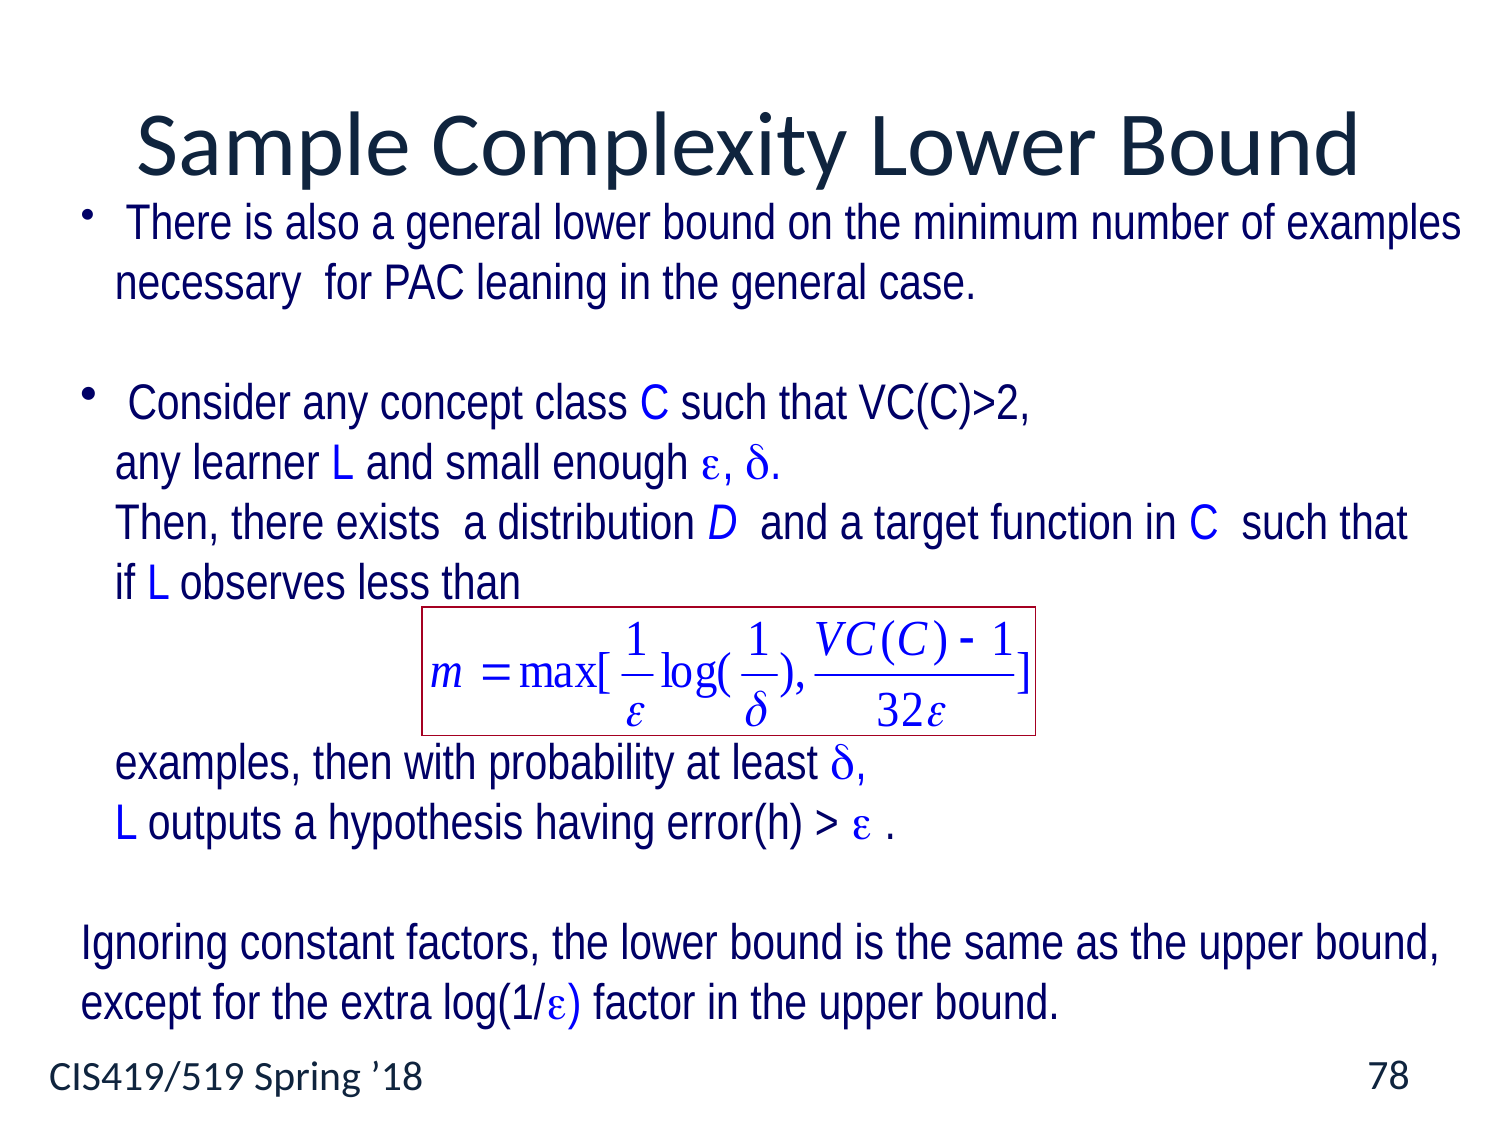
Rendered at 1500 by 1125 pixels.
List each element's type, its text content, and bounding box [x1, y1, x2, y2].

title Sample Complexity Lower Bound [75, 45, 1425, 181]
text_box There is also a general lower bound on the minimum number of examples necessary for PAC leaning in the general case. Consider any concept class C such that VC(C)>2, any learner L and small enough , . Then, there exists a distribution D and a target function in C such that if L observes less than examples, then with probability at least , L outputs a hypothesis having error(h) >  . Ignoring constant factors, the lower bound is the same as the upper bound, except for the extra log(1/) factor in the upper bound. [65, 181, 1490, 1037]
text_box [422, 607, 1035, 735]
slide_number 78 [1074, 1042, 1425, 1103]
